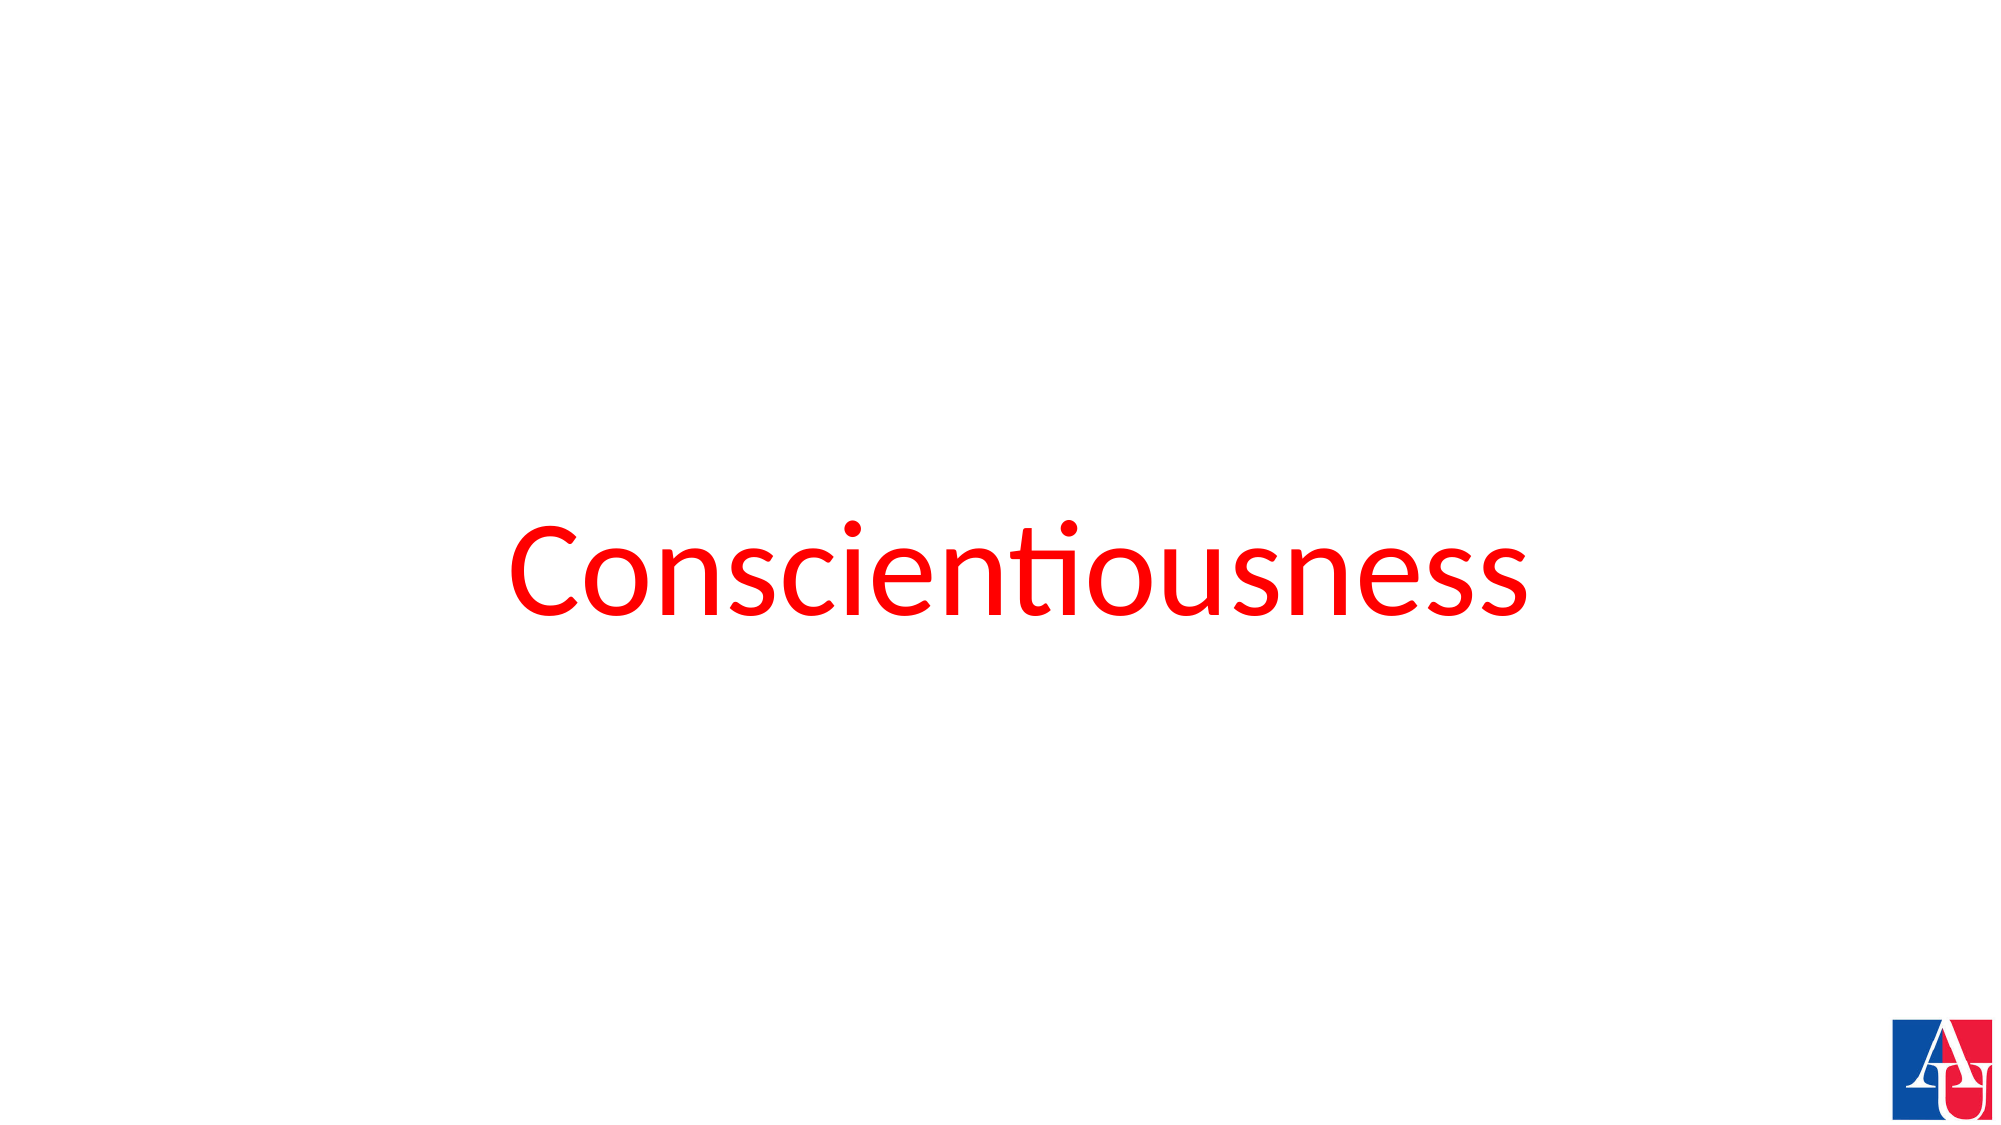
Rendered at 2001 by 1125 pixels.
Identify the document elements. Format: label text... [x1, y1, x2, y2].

title Conscientiousness [102, 508, 1938, 696]
picture [1884, 1013, 2000, 1125]
